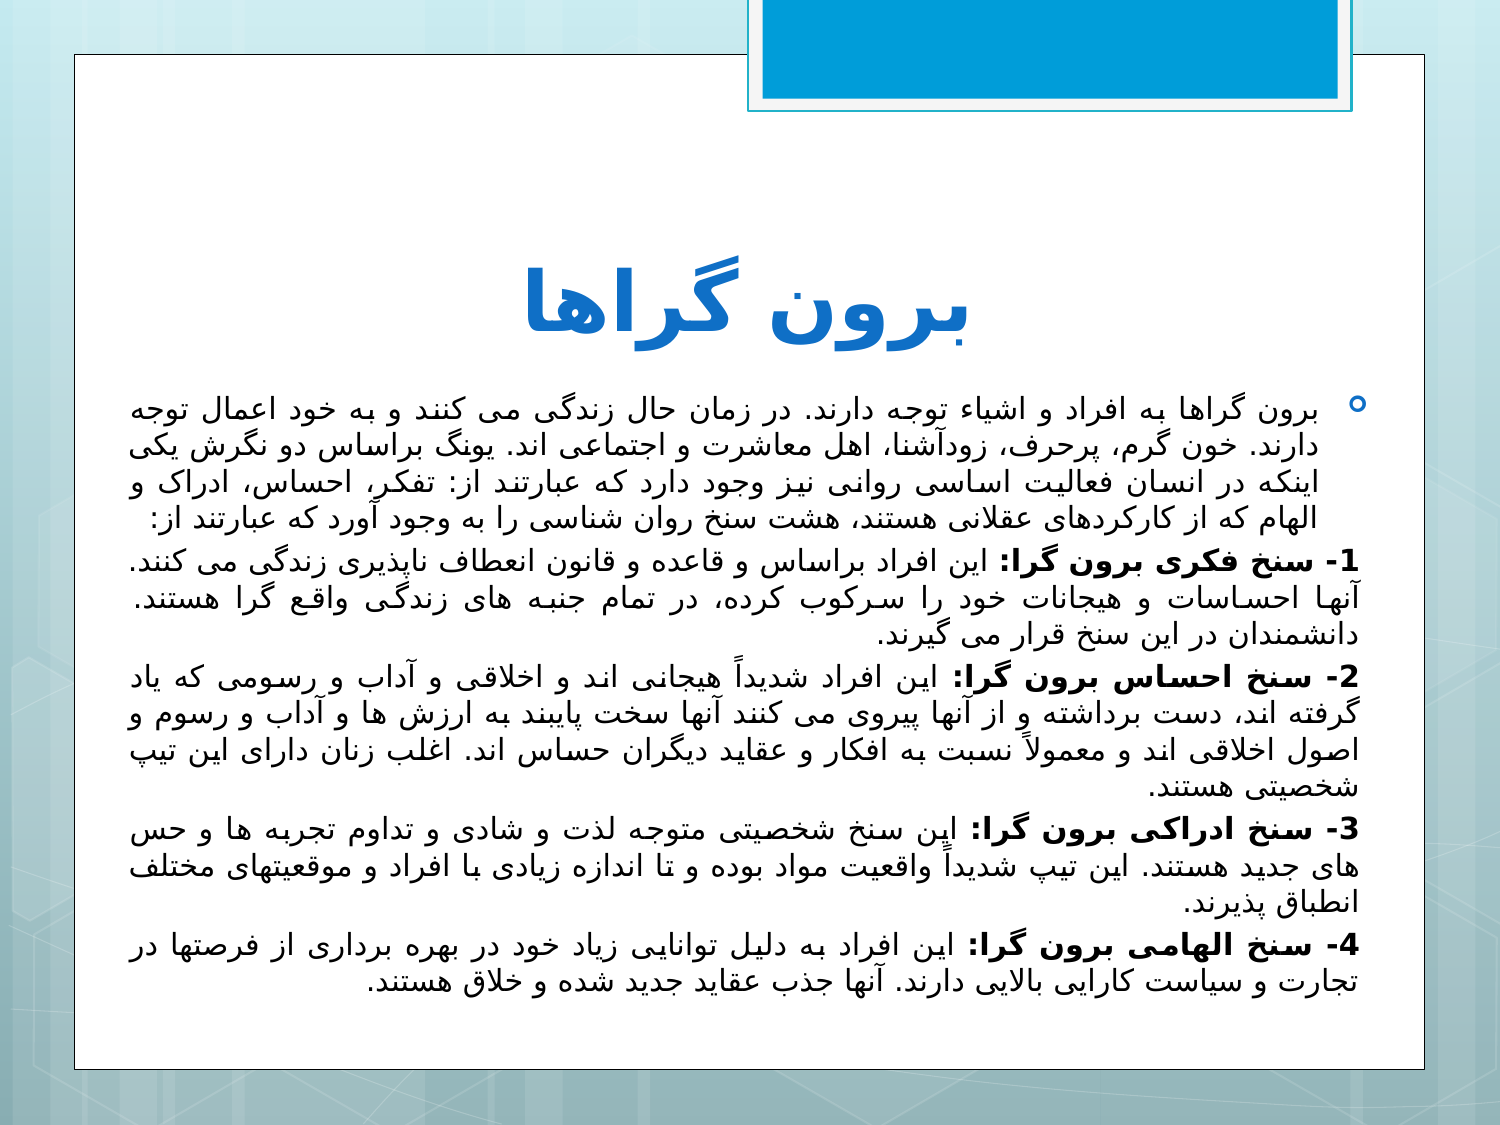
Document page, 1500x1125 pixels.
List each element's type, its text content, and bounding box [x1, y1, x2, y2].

title برون گراها [171, 224, 1324, 357]
list برون گراها به افراد و اشیاء توجه دارند. در زمان حال زندگی می کنند و به خود اعمال توجه دارند. خون گرم، پرحرف، زودآشنا، اهل معاشرت و اجتماعی اند. یونگ براساس دو نگرش یکی اینکه در انسان فعالیت اساسی روانی نیز وجود دارد که عبارتند از: تفکر، احساس، ادراک و الهام که از کارکردهای عقلانی هستند، هشت سنخ روان شناسی را به وجود آورد که عبارتند از: 1- سنخ فکری برون گرا: این افراد براساس و قاعده و قانون انعطاف ناپذیری زندگی می کنند. آنها احساسات و هیجانات خود را سرکوب کرده، در تمام جنبه های زندگی واقع گرا هستند. دانشمندان در این سنخ قرار می گیرند. 2- سنخ احساس برون گرا: این افراد شدیداً هیجانی اند و اخلاقی و آداب و رسومی که یاد گرفته اند، دست برداشته و از آنها پیروی می کنند آنها سخت پایبند به ارزش ها و آداب و رسوم و اصول اخلاقی اند و معمولاً نسبت به افکار و عقاید دیگران حساس اند. اغلب زنان دارای این تیپ شخصیتی هستند. 3- سنخ ادراکی برون گرا: این سنخ شخصیتی متوجه لذت و شادی و تداوم تجربه ها و حس های جدید هستند. این تیپ شدیداً واقعیت مواد بوده و تا اندازه زیادی با افراد و موقعیتهای مختلف انطباق پذیرند. 4- سنخ الهامی برون گرا: این افراد به دلیل توانایی زیاد خود در بهره برداری از فرصتها در تجارت و سیاست کارایی بالایی دارند. آنها جذب عقاید جدید شده و خلاق هستند. [112, 381, 1375, 1050]
